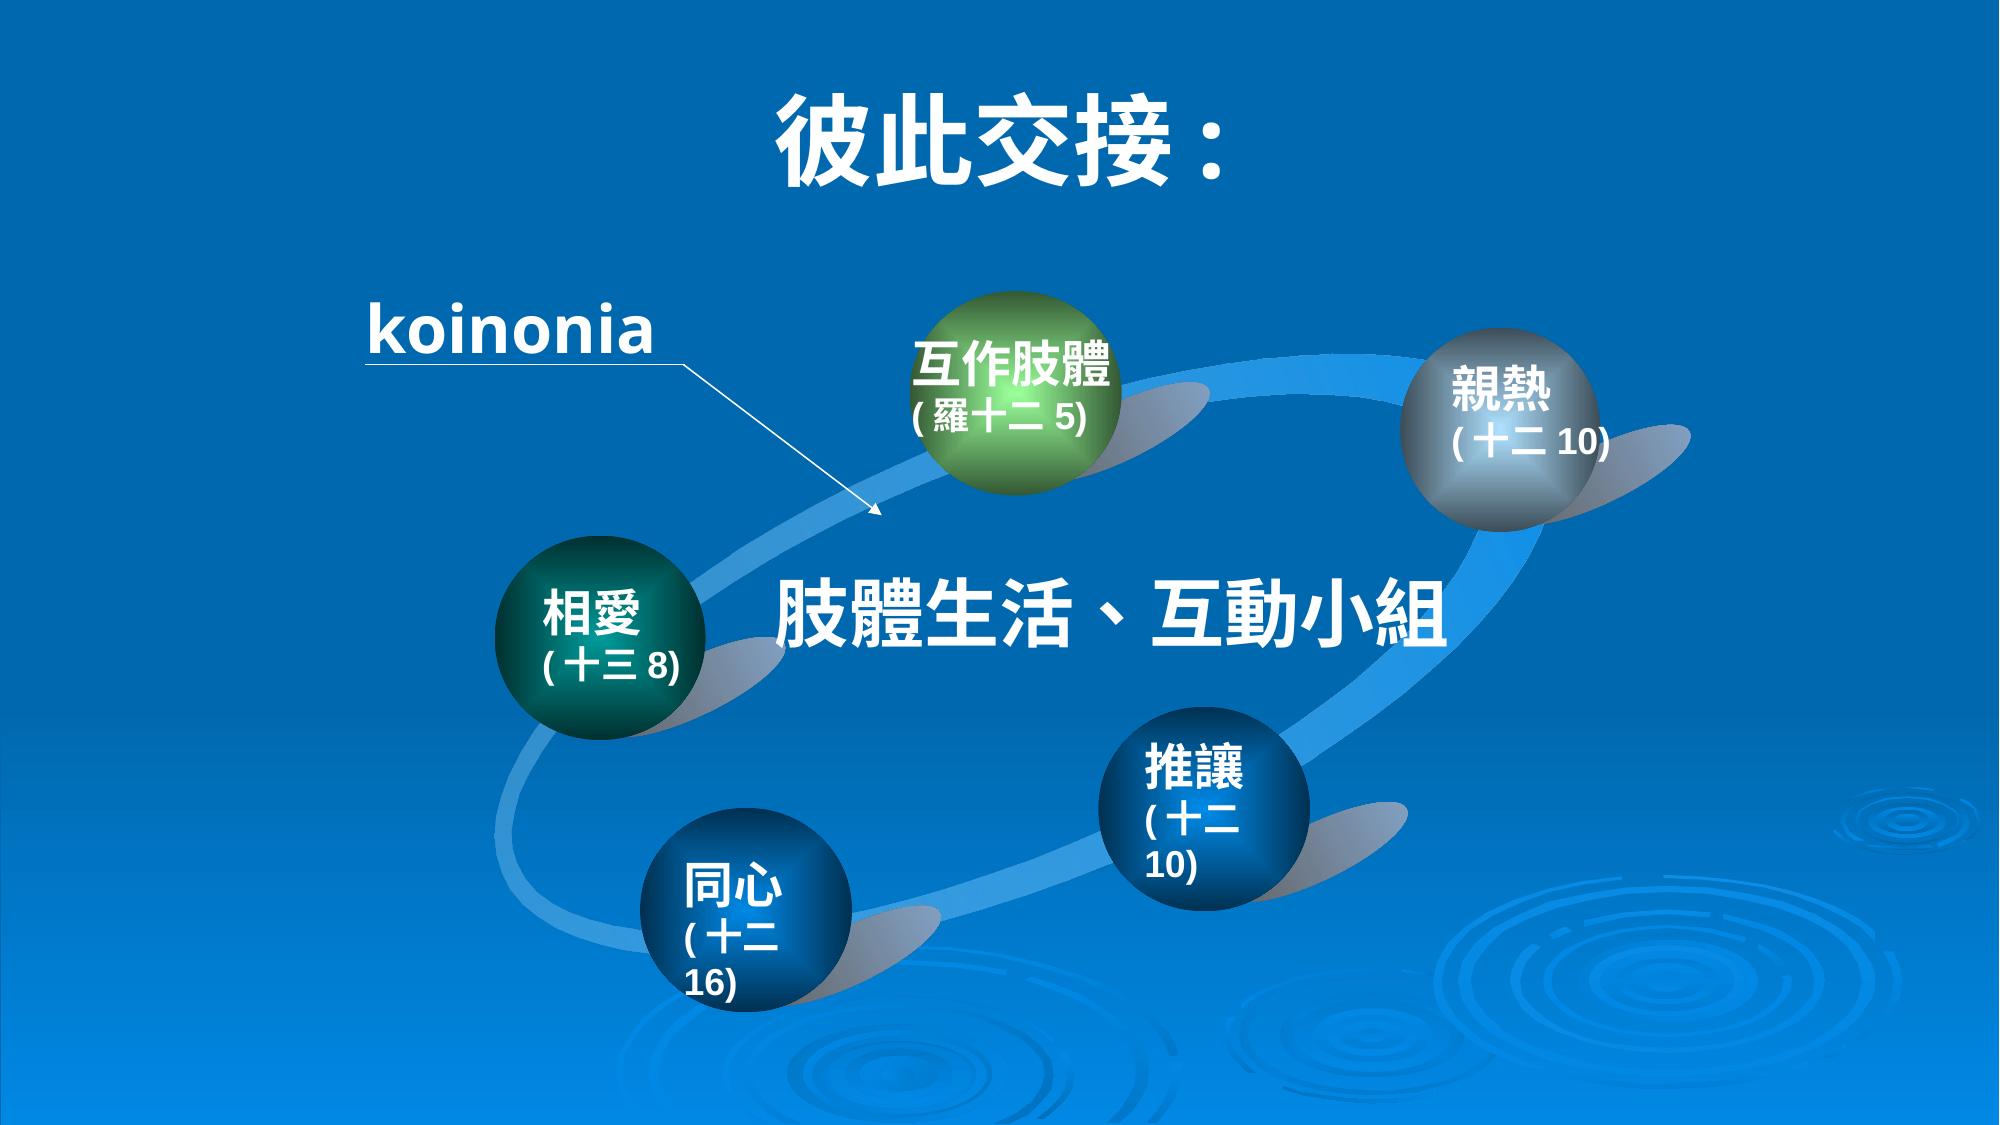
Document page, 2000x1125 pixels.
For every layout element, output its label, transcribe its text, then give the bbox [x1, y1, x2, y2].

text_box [349, 278, 1700, 1013]
title 彼此交接: [99, 45, 1900, 233]
